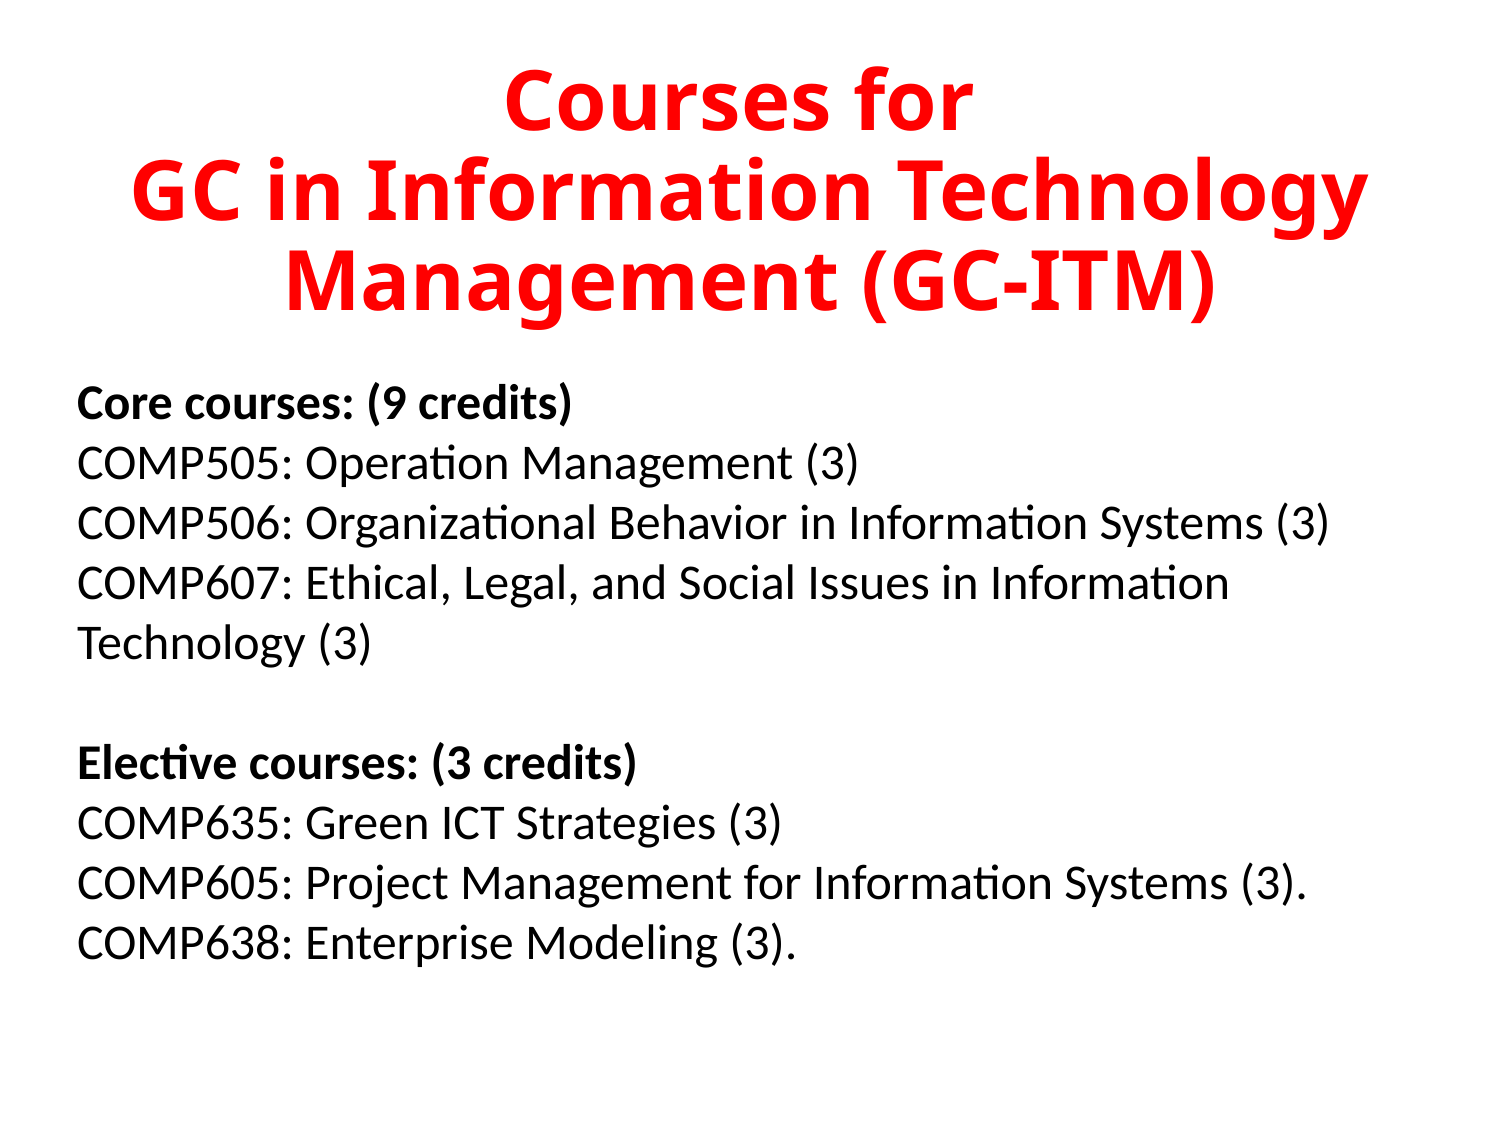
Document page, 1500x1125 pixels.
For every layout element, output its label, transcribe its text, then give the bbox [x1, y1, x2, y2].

title Courses for GC in Information Technology Management (GC-ITM) [31, 143, 1469, 244]
text_box Core courses: (9 credits) COMP505: Operation Management (3) COMP506: Organizational Behavior in Information Systems (3) COMP607: Ethical, Legal, and Social Issues in Information Technology (3) Elective courses: (3 credits) COMP635: Green ICT Strategies (3) COMP605: Project Management for Information Systems (3). COMP638: Enterprise Modeling (3). [62, 362, 1475, 978]
